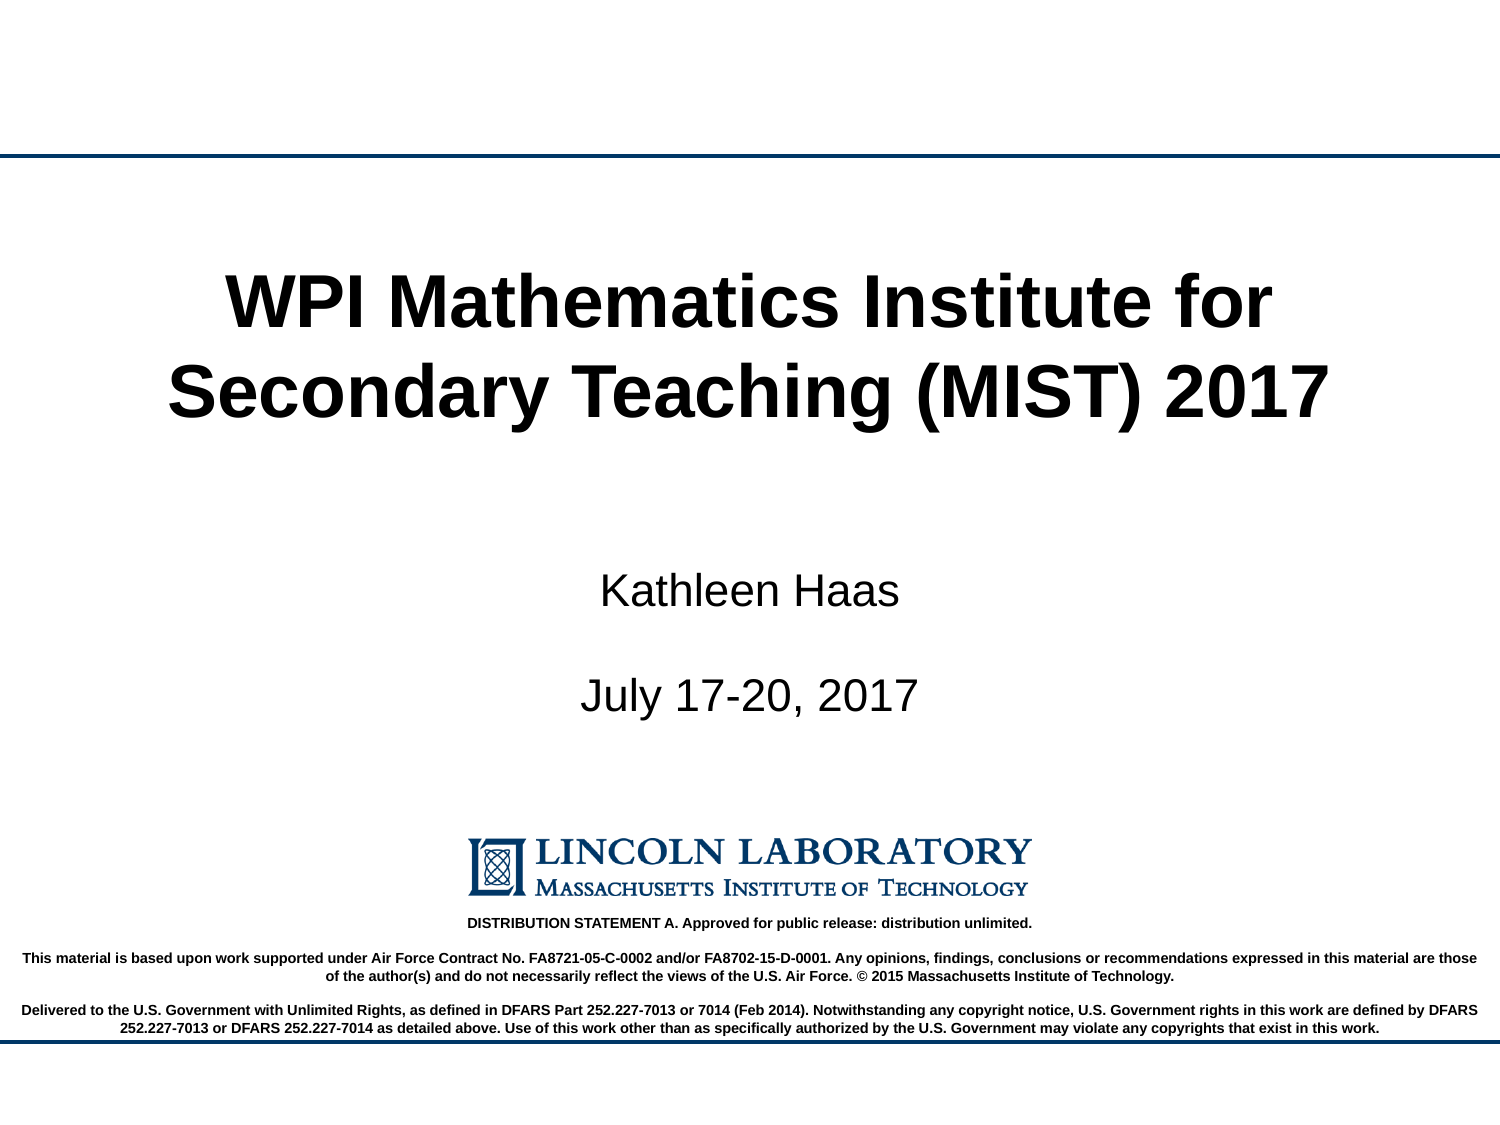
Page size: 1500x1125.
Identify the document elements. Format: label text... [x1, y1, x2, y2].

subtitle Kathleen Haas July 17-20, 2017 [136, 493, 1364, 788]
text_box DISTRIBUTION STATEMENT A. Approved for public release: distribution unlimited. This material is based upon work supported under Air Force Contract No. FA8721-05-C-0002 and/or FA8702-15-D-0001. Any opinions, findings, conclusions or recommendations expressed in this material are those of the author(s) and do not necessarily reflect the views of the U.S. Air Force. © 2015 Massachusetts Institute of Technology. Delivered to the U.S. Government with Unlimited Rights, as defined in DFARS Part 252.227-7013 or 7014 (Feb 2014). Notwithstanding any copyright notice, U.S. Government rights in this work are defined by DFARS 252.227-7013 or DFARS 252.227-7014 as detailed above. Use of this work other than as specifically authorized by the U.S. Government may violate any copyrights that exist in this work. [0, 906, 1500, 1044]
picture [468, 838, 1032, 896]
title WPI Mathematics Institute for Secondary Teaching (MIST) 2017 [136, 227, 1364, 440]
